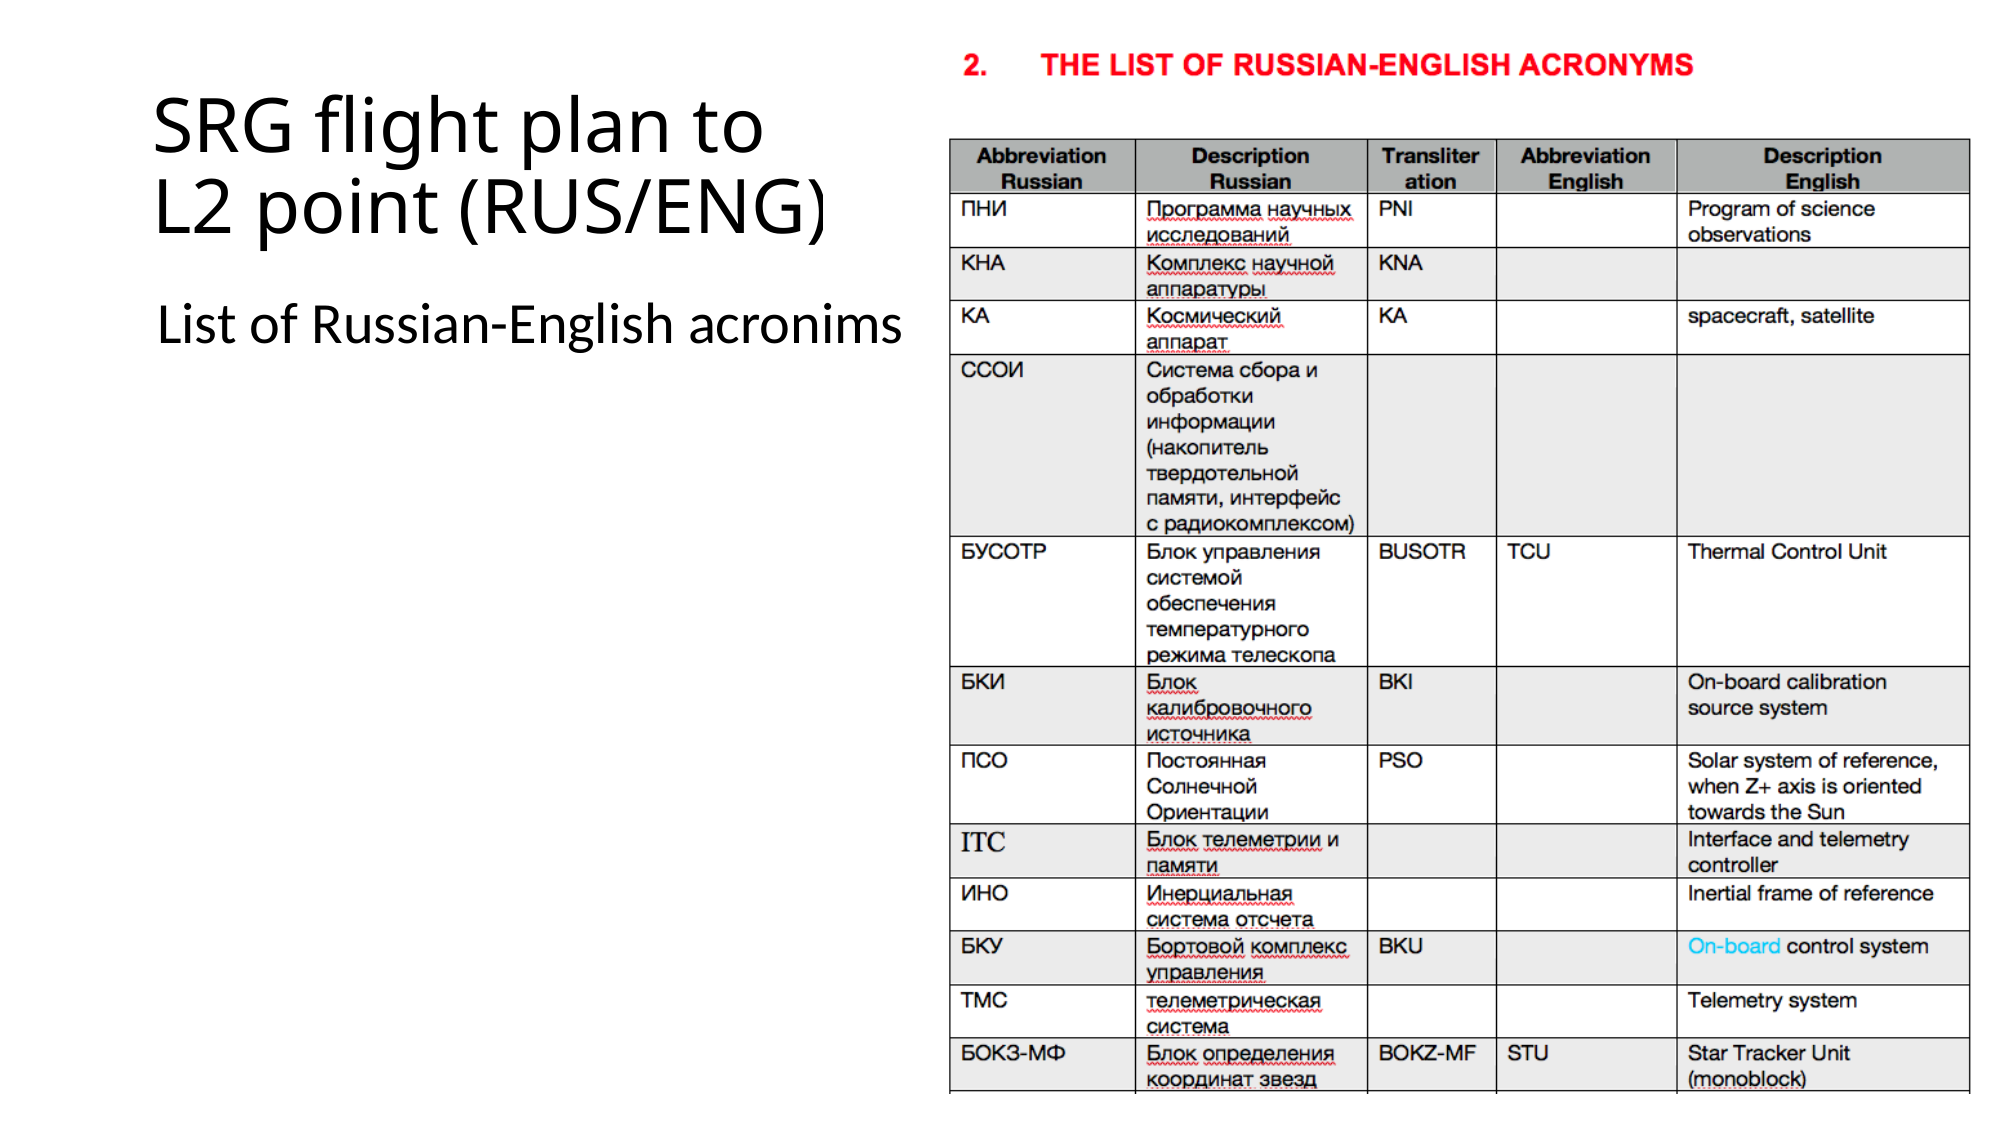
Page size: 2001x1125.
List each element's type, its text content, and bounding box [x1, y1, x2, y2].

text_box List of Russian-English acronims [142, 277, 823, 363]
title SRG flight plan to L2 point (RUS/ENG) [137, 59, 823, 278]
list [823, 24, 2000, 1094]
